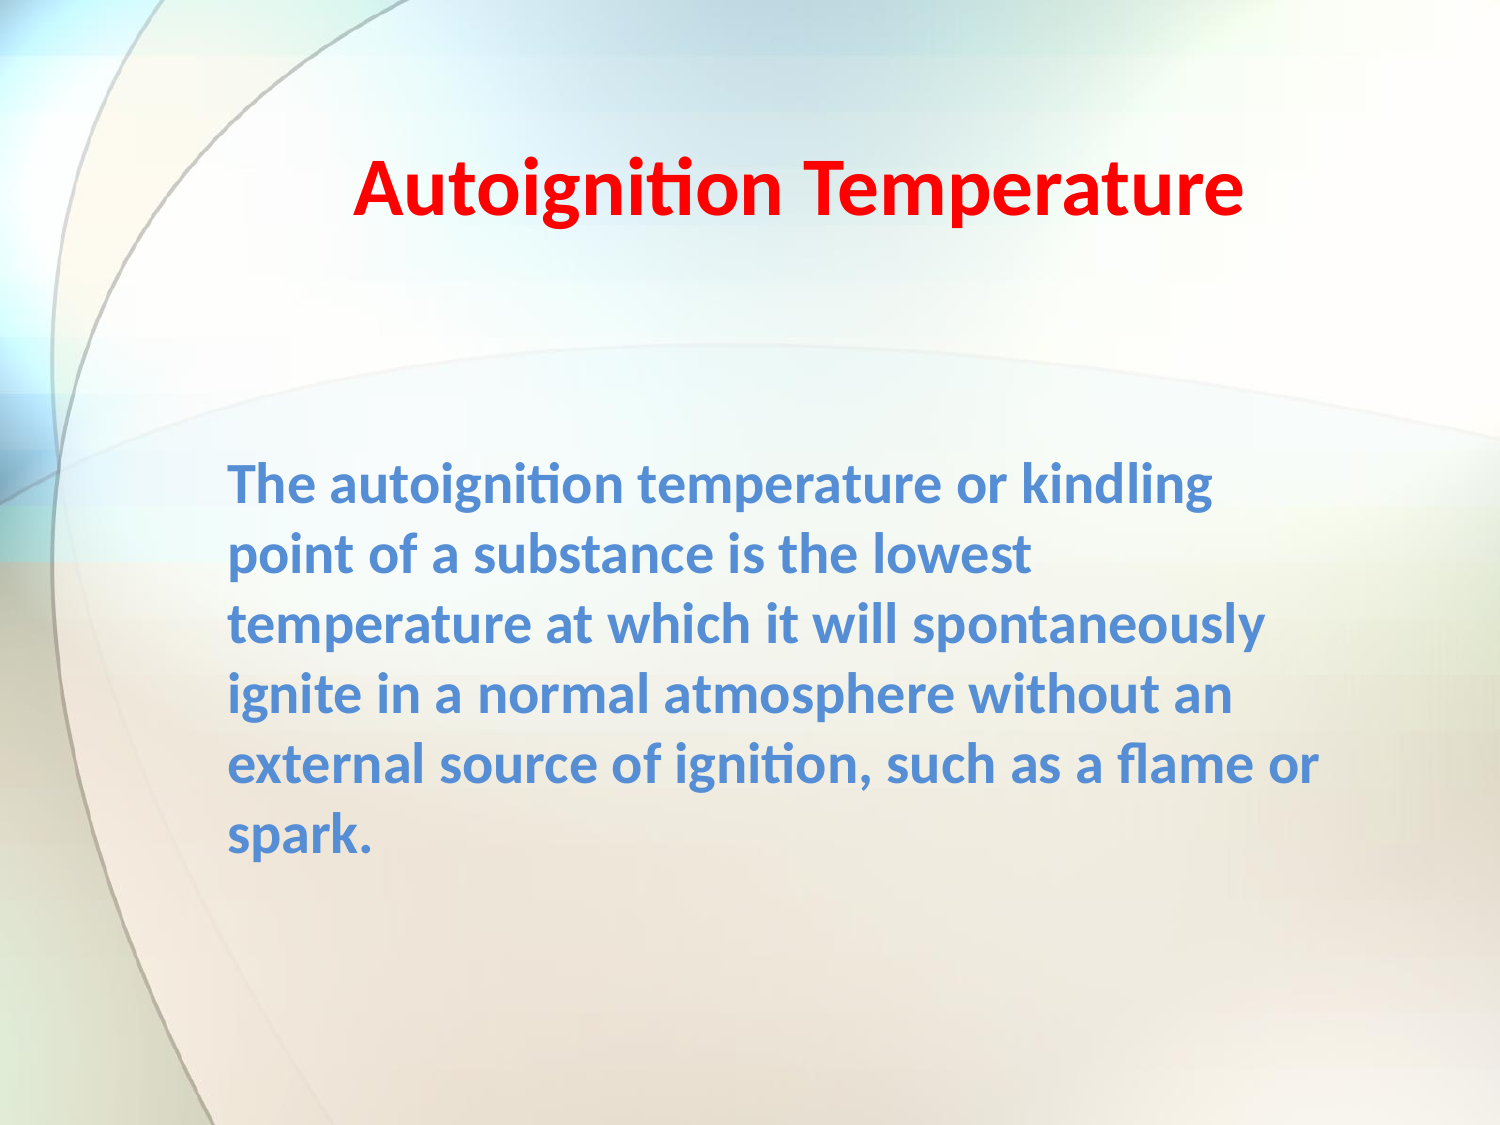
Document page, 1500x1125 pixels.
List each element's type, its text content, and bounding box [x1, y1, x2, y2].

picture [0, 0, 1500, 1125]
text_box Autoignition Temperature [274, 125, 1325, 240]
text_box The autoignition temperature or kindling point of a substance is the lowest temperature at which it will spontaneously ignite in a normal atmosphere without an external source of ignition, such as a flame or spark. [212, 437, 1338, 873]
